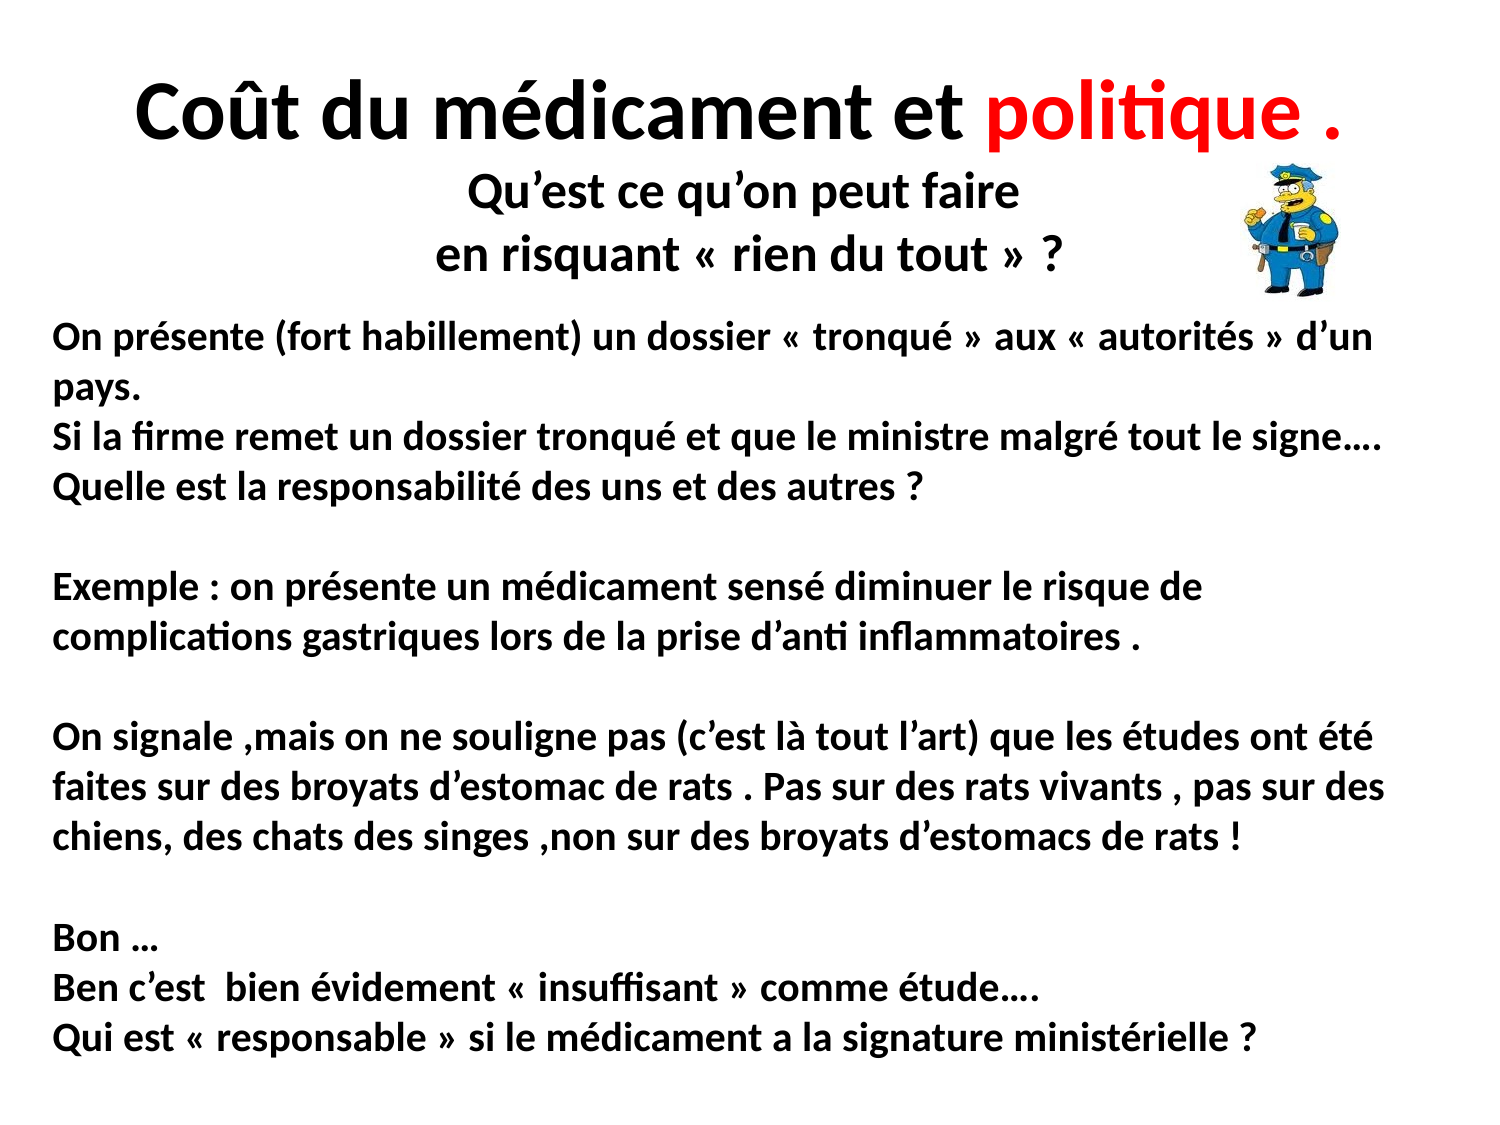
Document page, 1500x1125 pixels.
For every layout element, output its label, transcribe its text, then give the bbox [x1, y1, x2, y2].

picture [1240, 160, 1341, 302]
title Coût du médicament et politique . Qu’est ce qu’on peut faire en risquant « rien du tout » ? [75, 45, 1425, 291]
text_box On présente (fort habillement) un dossier « tronqué » aux « autorités » d’un pays. Si la firme remet un dossier tronqué et que le ministre malgré tout le signe…. Quelle est la responsabilité des uns et des autres ? Exemple : on présente un médicament sensé diminuer le risque de complications gastriques lors de la prise d’anti inflammatoires . On signale ,mais on ne souligne pas (c’est là tout l’art) que les études ont été faites sur des broyats d’estomac de rats . Pas sur des rats vivants , pas sur des chiens, des chats des singes ,non sur des broyats d’estomacs de rats ! Bon … Ben c’est bien évidement « insuffisant » comme étude…. Qui est « responsable » si le médicament a la signature ministérielle ? [37, 301, 1456, 1067]
